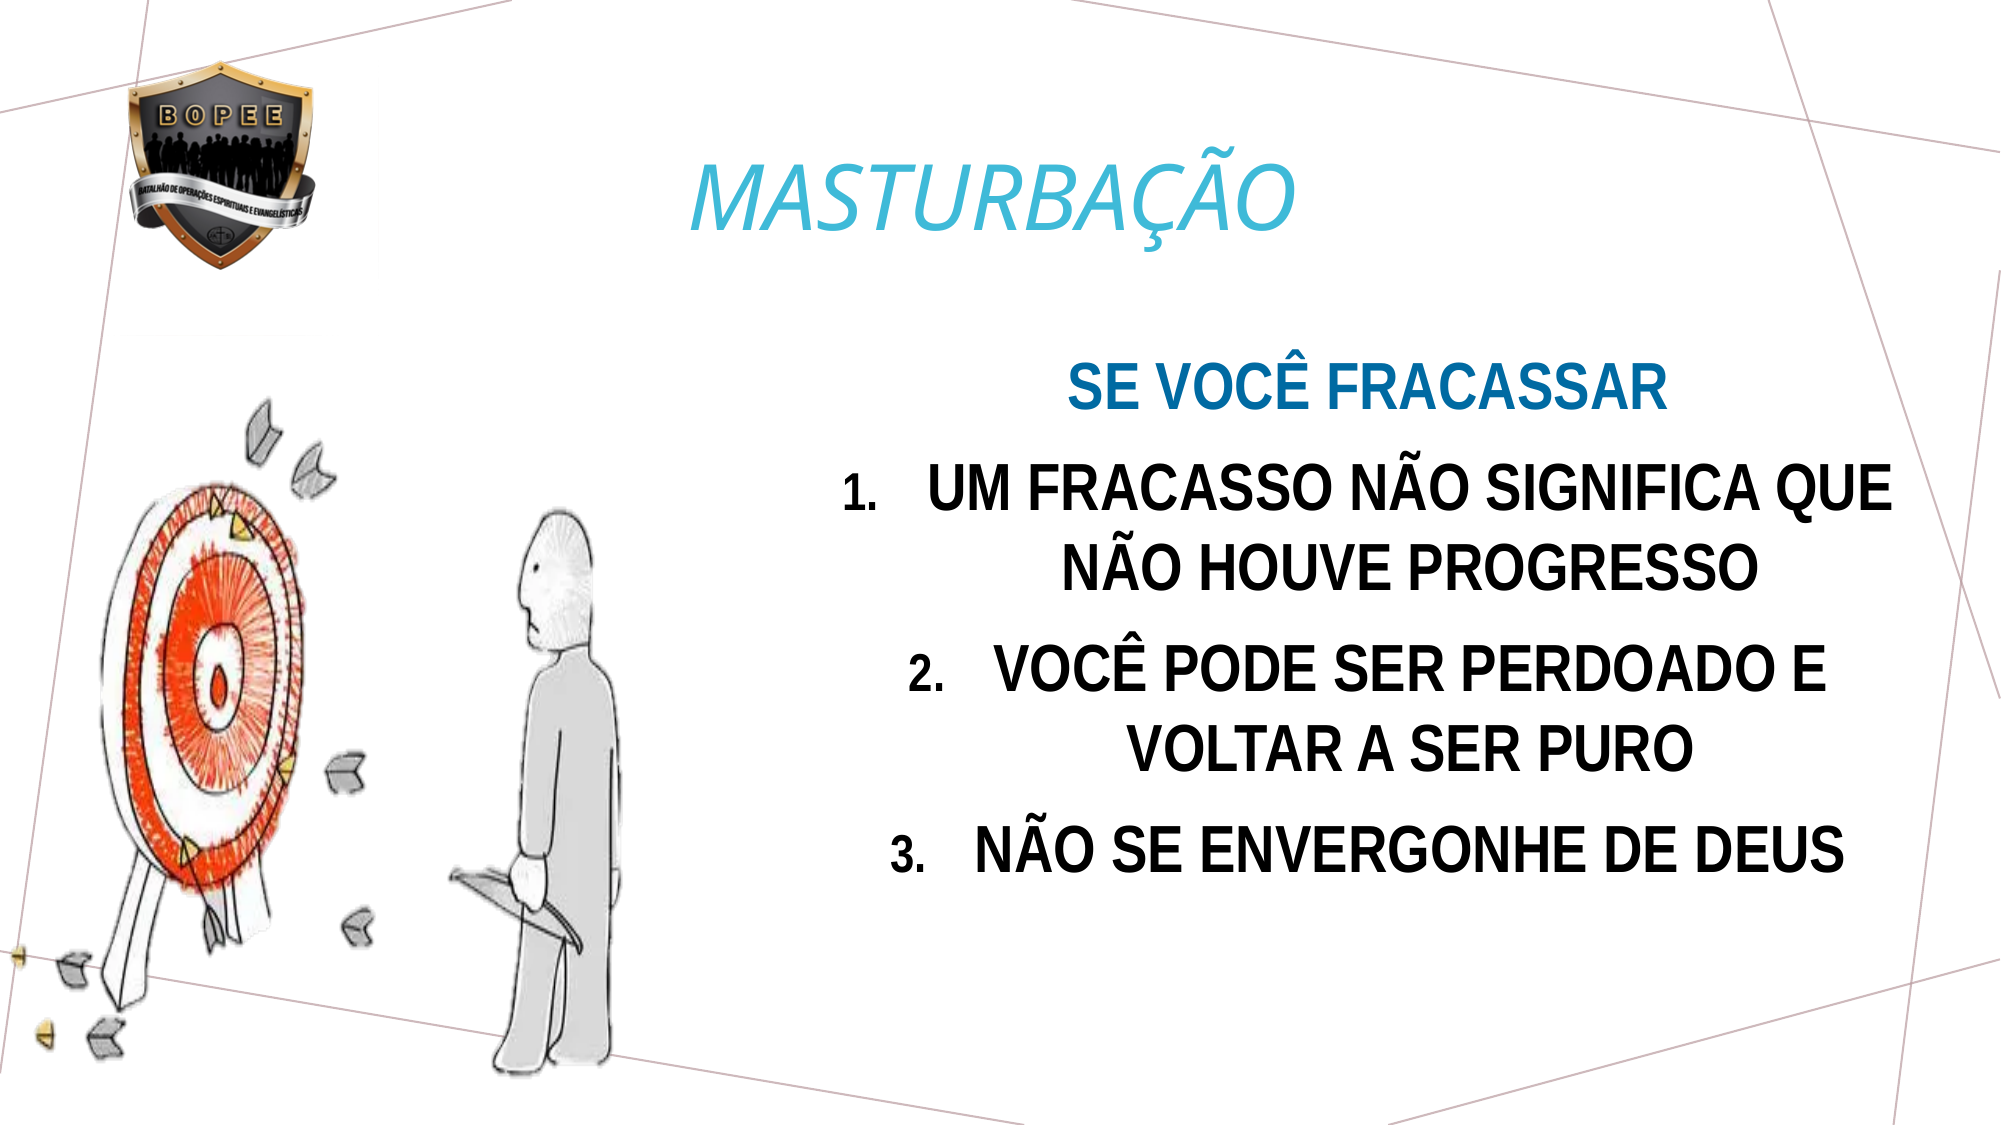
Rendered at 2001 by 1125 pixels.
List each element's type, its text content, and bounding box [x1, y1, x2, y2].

picture [0, 20, 704, 1125]
title MASTURBAÇÃO [379, 87, 1679, 315]
list SE VOCÊ FRACASSAR UM FRACASSO NÃO SIGNIFICA QUE NÃO HOUVE PROGRESSO VOCÊ PODE SER PERDOADO E VOLTAR A SER PURO NÃO SE ENVERGONHE DE DEUS [826, 335, 1912, 1063]
